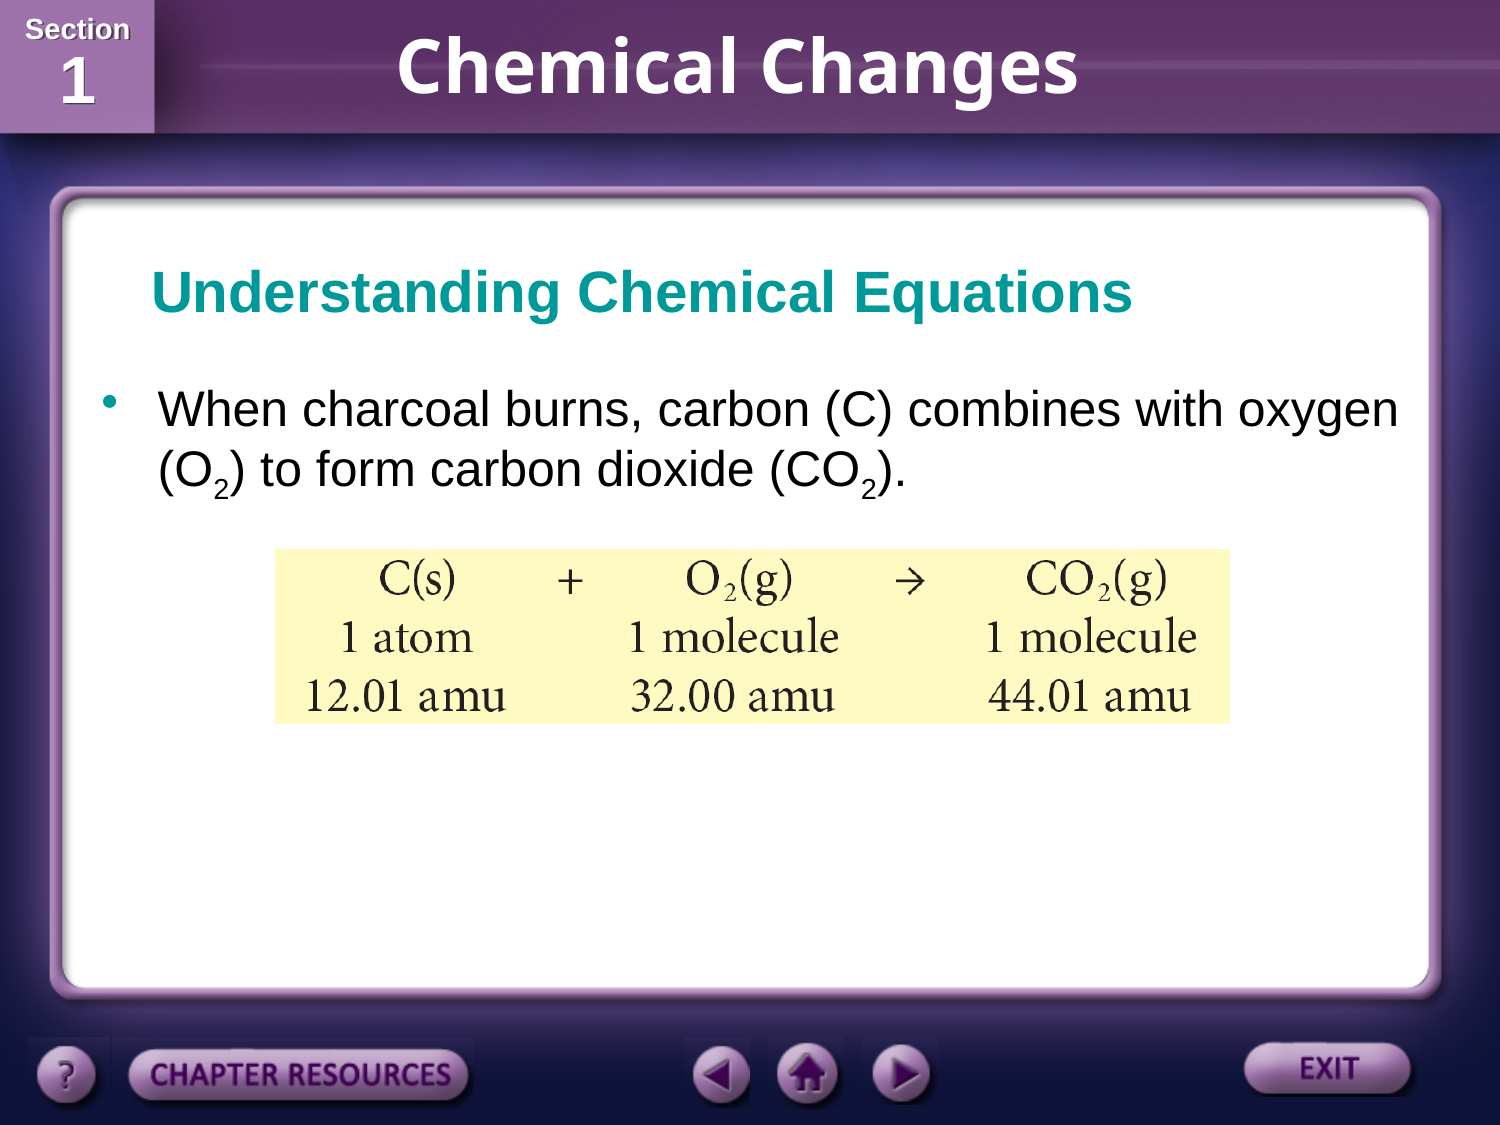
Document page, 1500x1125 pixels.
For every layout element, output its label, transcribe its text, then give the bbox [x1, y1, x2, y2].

text_box When charcoal burns, carbon (C) combines with oxygen (O2) to form carbon dioxide (CO2). [86, 376, 1425, 507]
picture [0, 0, 1500, 1125]
text_box Understanding Chemical Equations [136, 254, 1151, 333]
